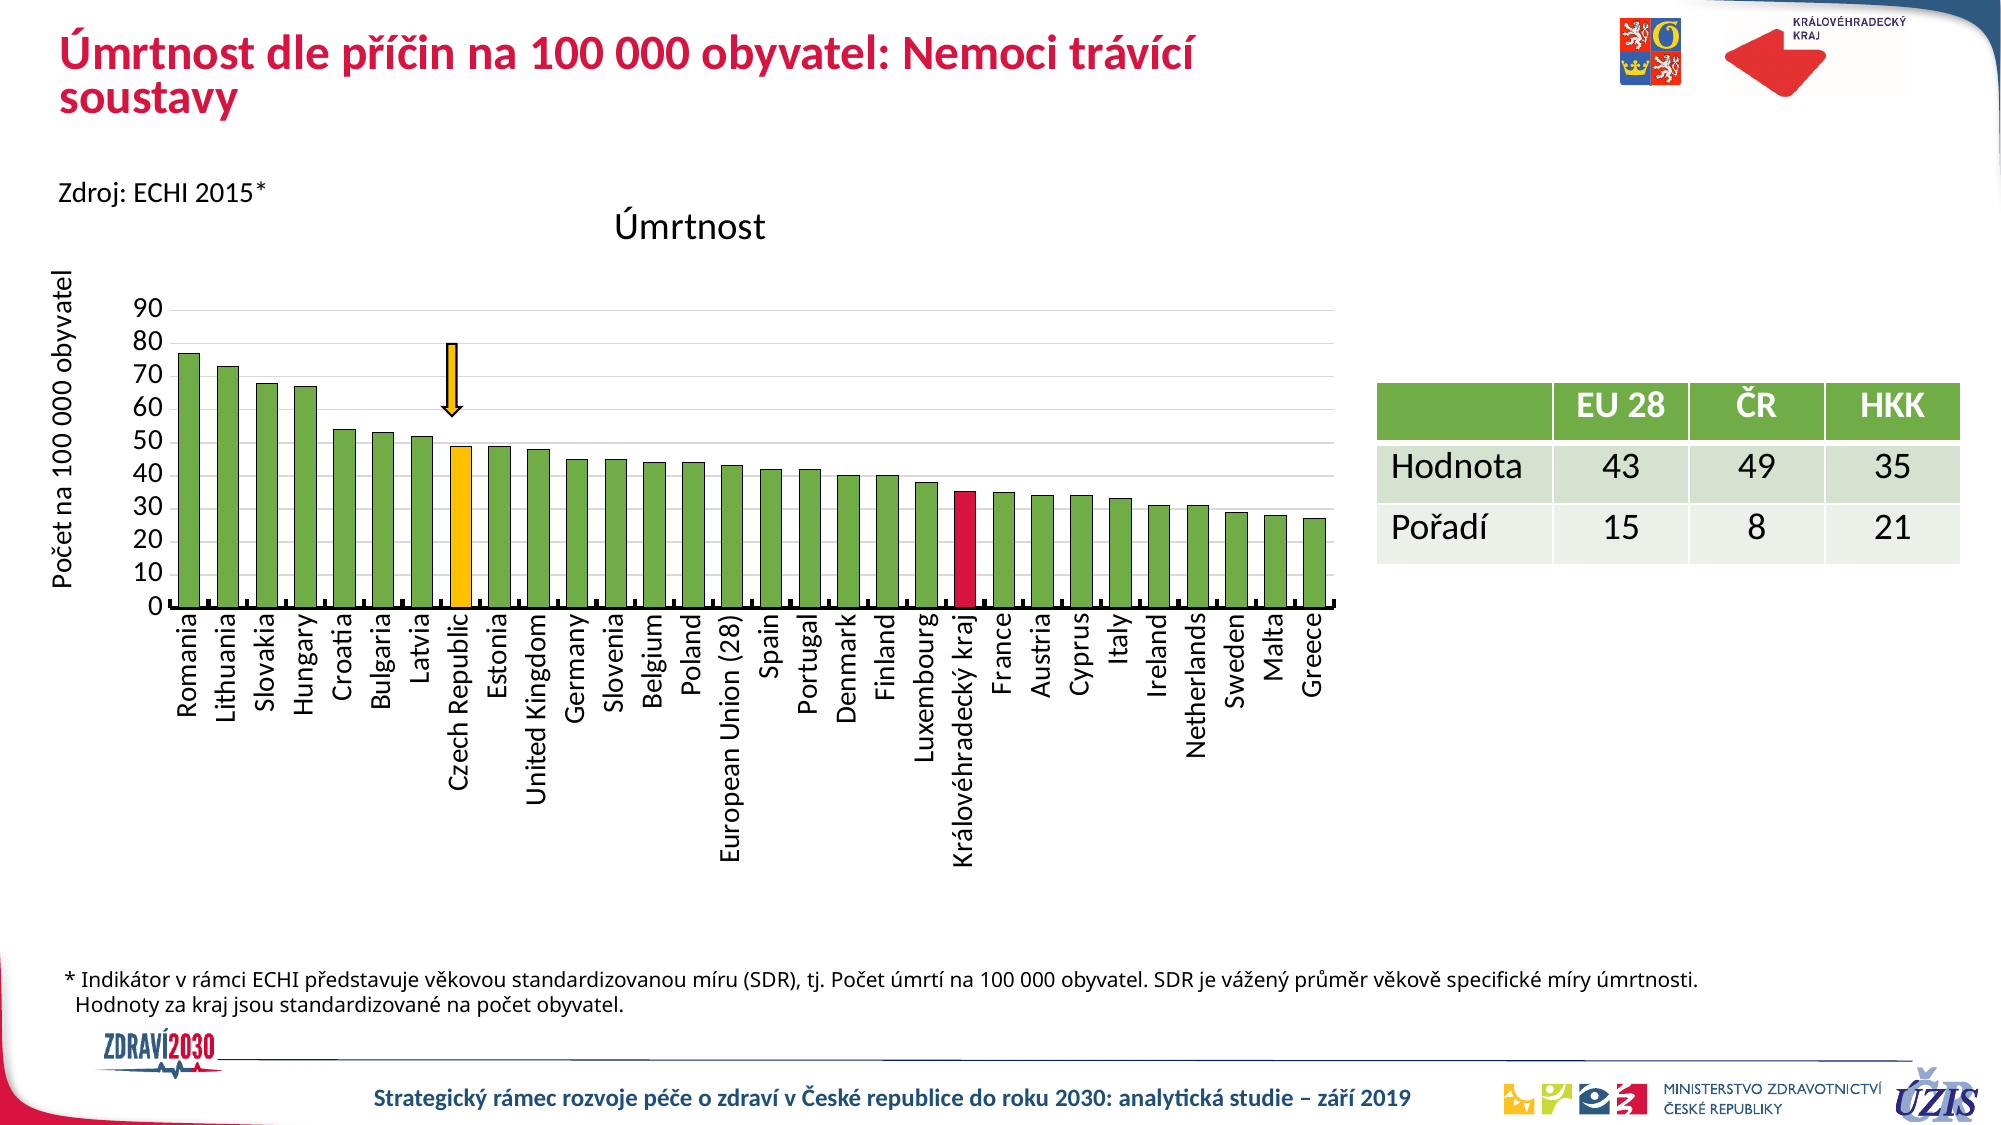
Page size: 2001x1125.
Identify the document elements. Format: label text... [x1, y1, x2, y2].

table_cell 8 [1690, 505, 1824, 564]
text_box * Indikátor v rámci ECHI představuje věkovou standardizovanou míru (SDR), tj. Počet úmrtí na 100 000 obyvatel. SDR je vážený průměr věkově specifické míry úmrtnosti. Hodnoty za kraj jsou standardizované na počet obyvatel. [49, 958, 1719, 1069]
table_cell 43 [1554, 446, 1688, 503]
table_header EU 28 [1554, 383, 1688, 440]
picture [1725, 16, 1906, 97]
picture [1620, 18, 1681, 26]
table_cell 49 [1690, 446, 1824, 503]
table_header [1377, 383, 1552, 440]
title Úmrtnost dle příčin na 100 000 obyvatel: Nemoci trávící soustavy [44, 26, 1822, 130]
table_cell 15 [1554, 505, 1688, 564]
picture [94, 1069, 223, 1079]
table_cell Pořadí [1377, 505, 1552, 564]
table_cell Hodnota [1377, 446, 1552, 503]
table_header ČR [1690, 383, 1824, 440]
table_header HKK [1826, 383, 1960, 440]
text_box Zdroj: ECHI 2015* [43, 166, 284, 198]
chart [32, 198, 1361, 883]
table_cell 21 [1826, 505, 1960, 564]
table_cell 35 [1826, 446, 1960, 503]
